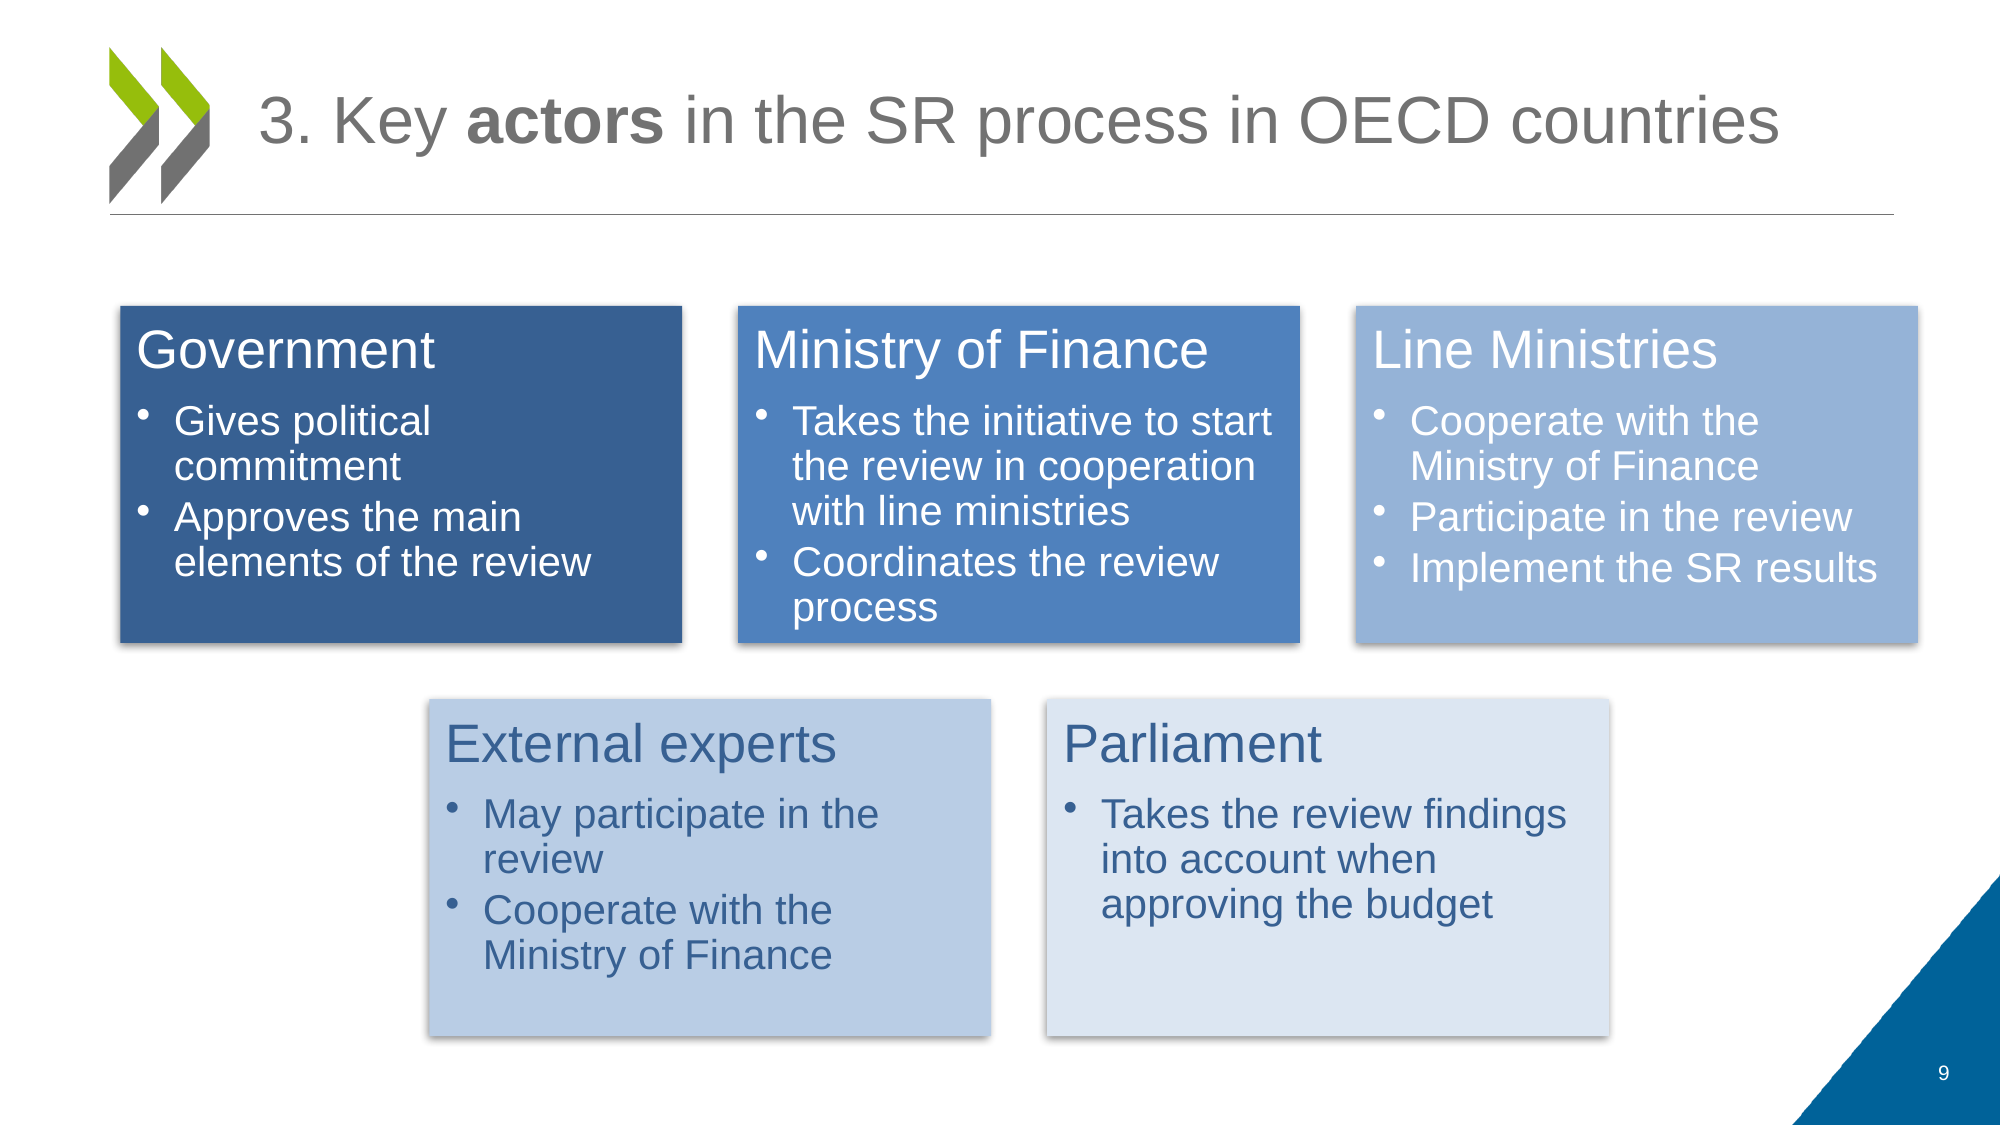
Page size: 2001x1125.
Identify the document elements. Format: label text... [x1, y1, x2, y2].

title 3. Key actors in the SR process in OECD countries [243, 33, 2000, 201]
slide_number 9 [1889, 1051, 1965, 1092]
picture [1792, 874, 2000, 1125]
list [119, 275, 1919, 1067]
